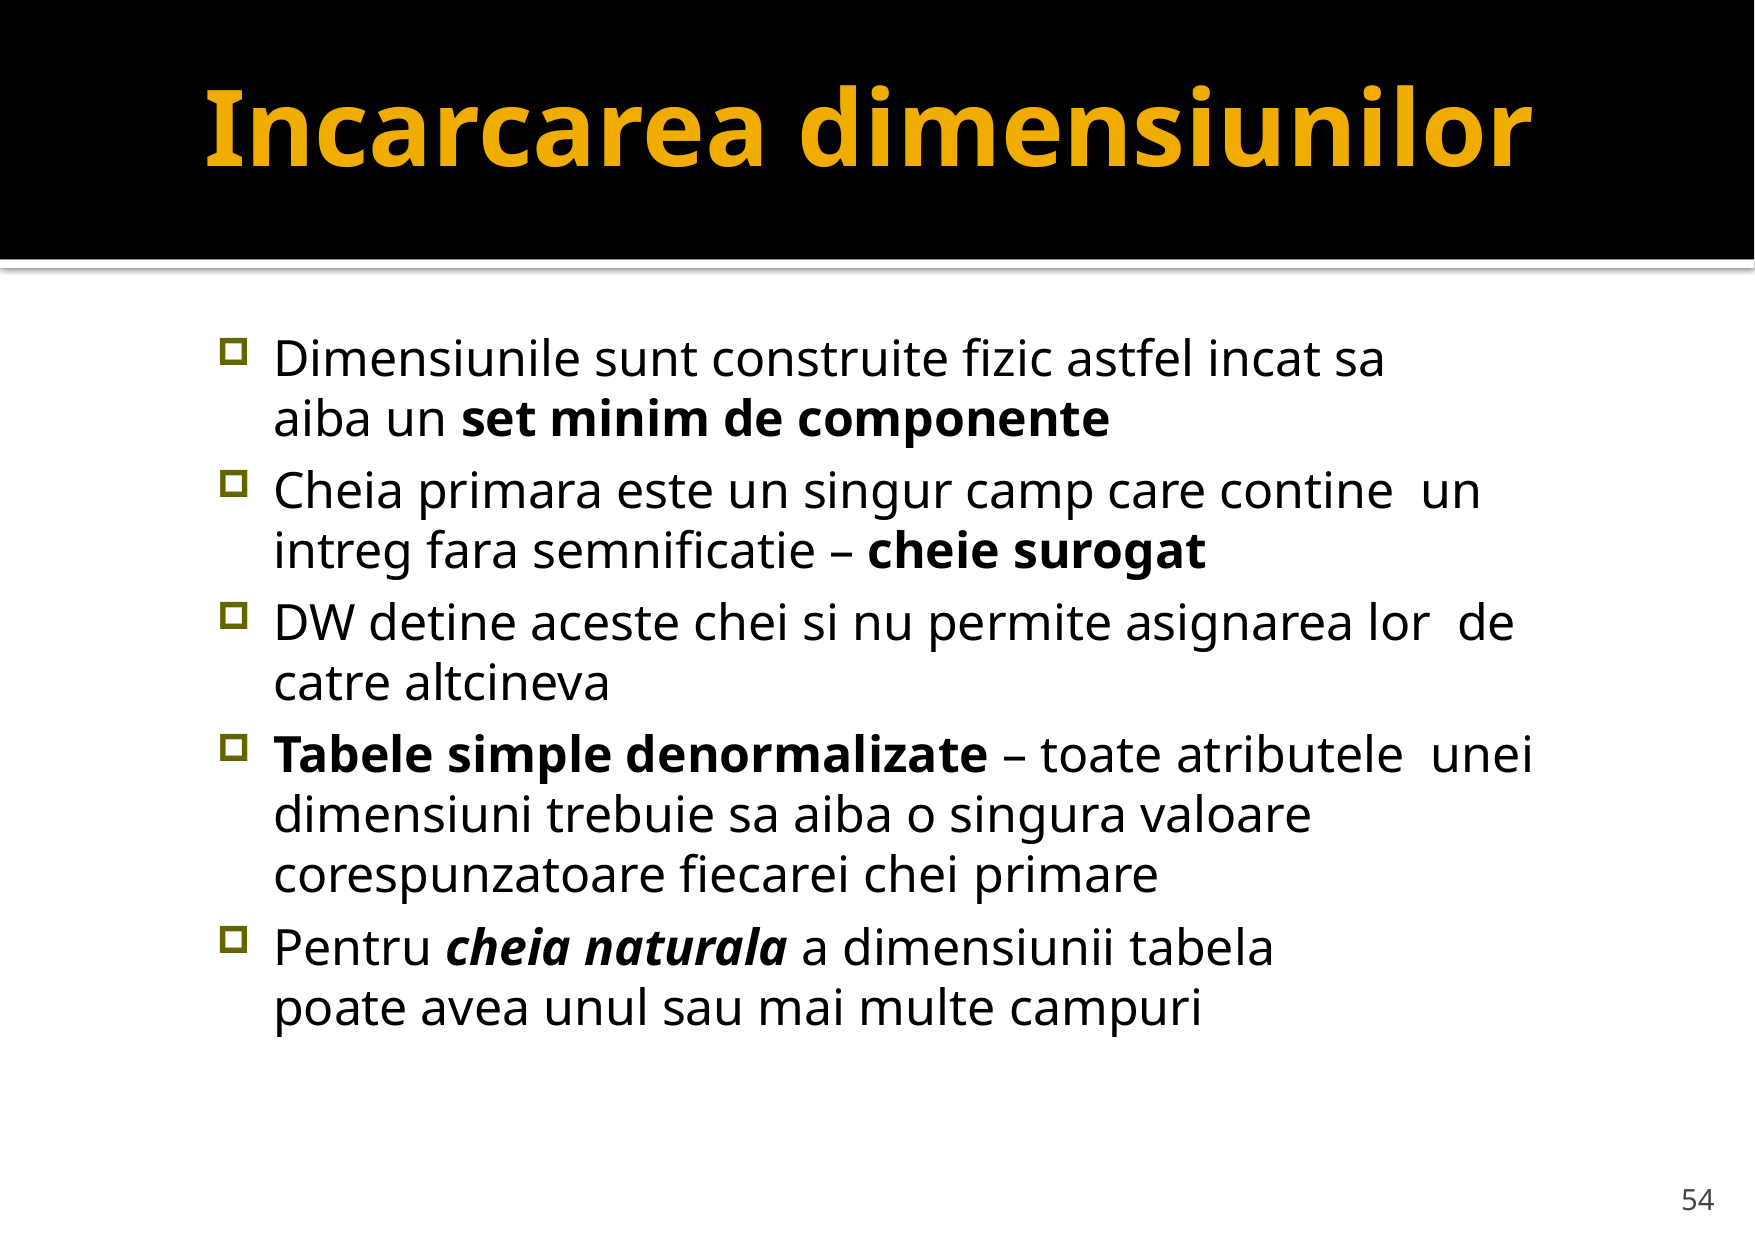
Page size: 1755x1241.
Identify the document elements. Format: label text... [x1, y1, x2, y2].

slide_number 54 [1573, 499, 1715, 1222]
title Incarcarea dimensiunilor [202, 18, 1652, 228]
text_box Dimensiunile sunt construite fizic astfel incat sa aiba un set minim de componente Cheia primara este un singur camp care contine un intreg fara semnificatie – cheie surogat DW detine aceste chei si nu permite asignarea lor de catre altcineva Tabele simple denormalizate – toate atributele unei dimensiuni trebuie sa aiba o singura valoare corespunzatoare fiecarei chei primare Pentru cheia naturala a dimensiunii tabela poate avea unul sau mai multe campuri [215, 324, 1540, 1035]
